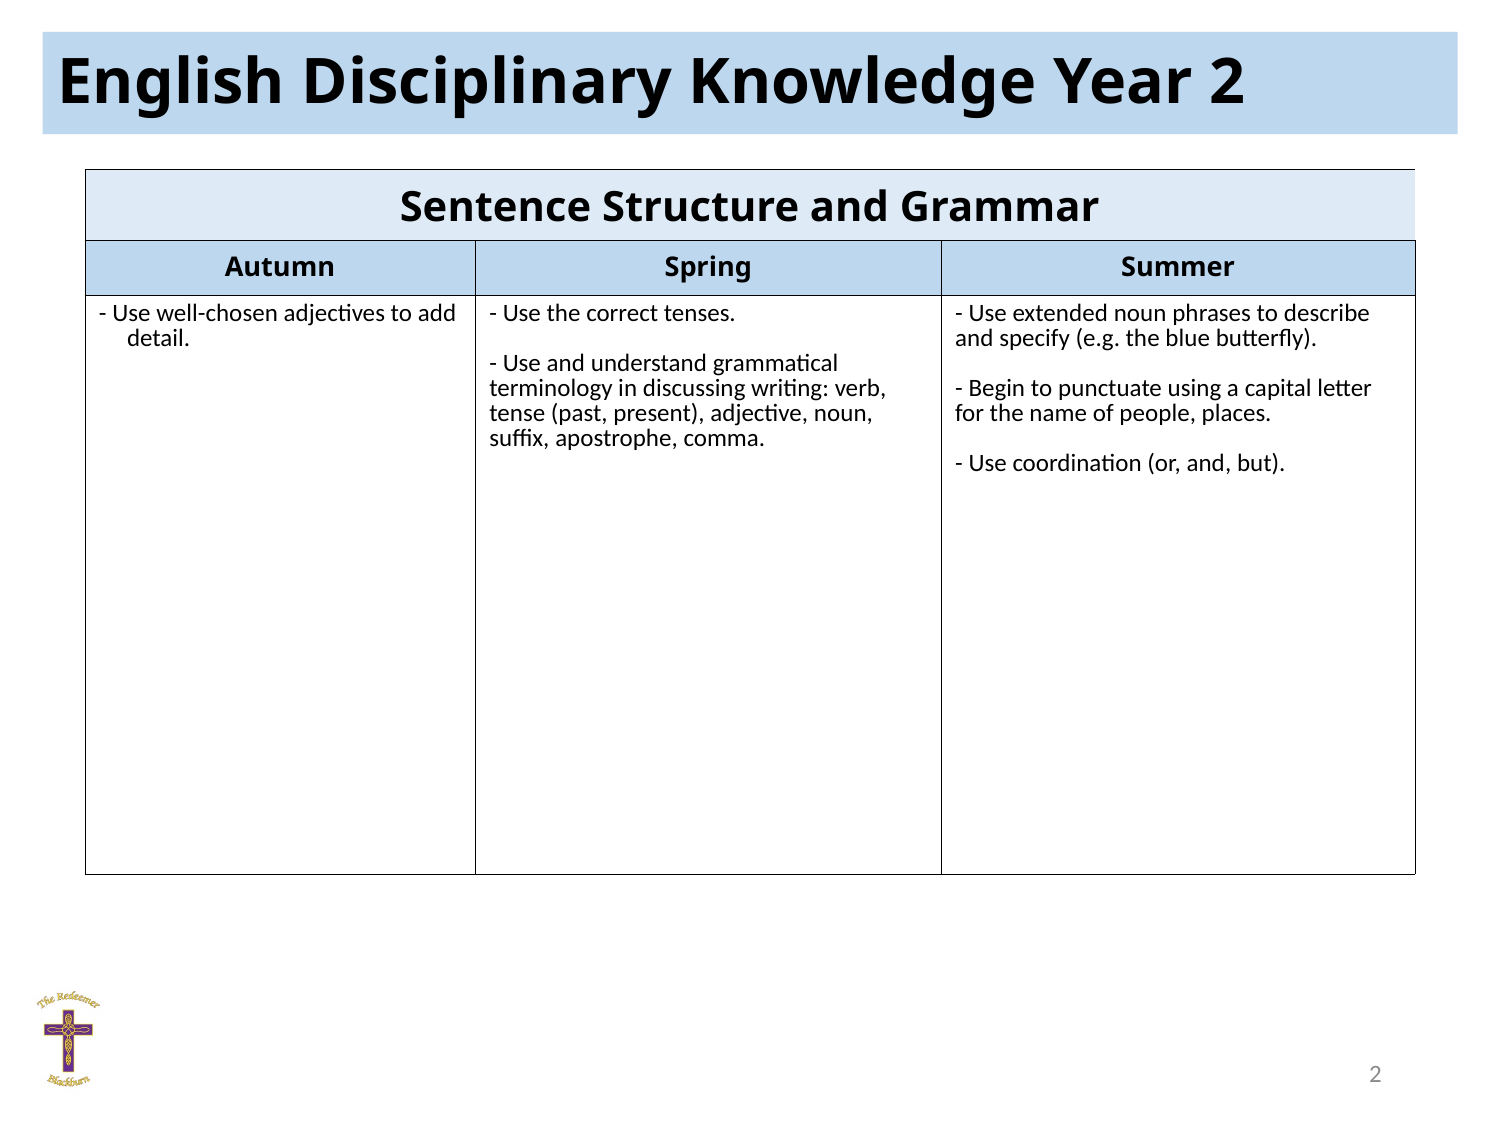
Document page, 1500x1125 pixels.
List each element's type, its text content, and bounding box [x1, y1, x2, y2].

picture [26, 983, 111, 1097]
table_cell Spring [476, 241, 941, 295]
table_cell - Use the correct tenses. - Use and understand grammatical terminology in discussing writing: verb, tense (past, present), adjective, noun, suffix, apostrophe, comma. [476, 296, 941, 874]
table_cell - Use extended noun phrases to describe and specify (e.g. the blue butterfly). - Begin to punctuate using a capital letter for the name of people, places. - Use coordination (or, and, but). [942, 296, 1415, 874]
table_cell - Use well-chosen adjectives to add detail. [86, 296, 475, 874]
table_cell Autumn [86, 241, 475, 295]
slide_number 2 [1059, 1042, 1397, 1103]
table_header Sentence Structure and Grammar [86, 170, 1415, 240]
table_cell Summer [942, 241, 1415, 295]
title English Disciplinary Knowledge Year 2 [42, 31, 1458, 135]
